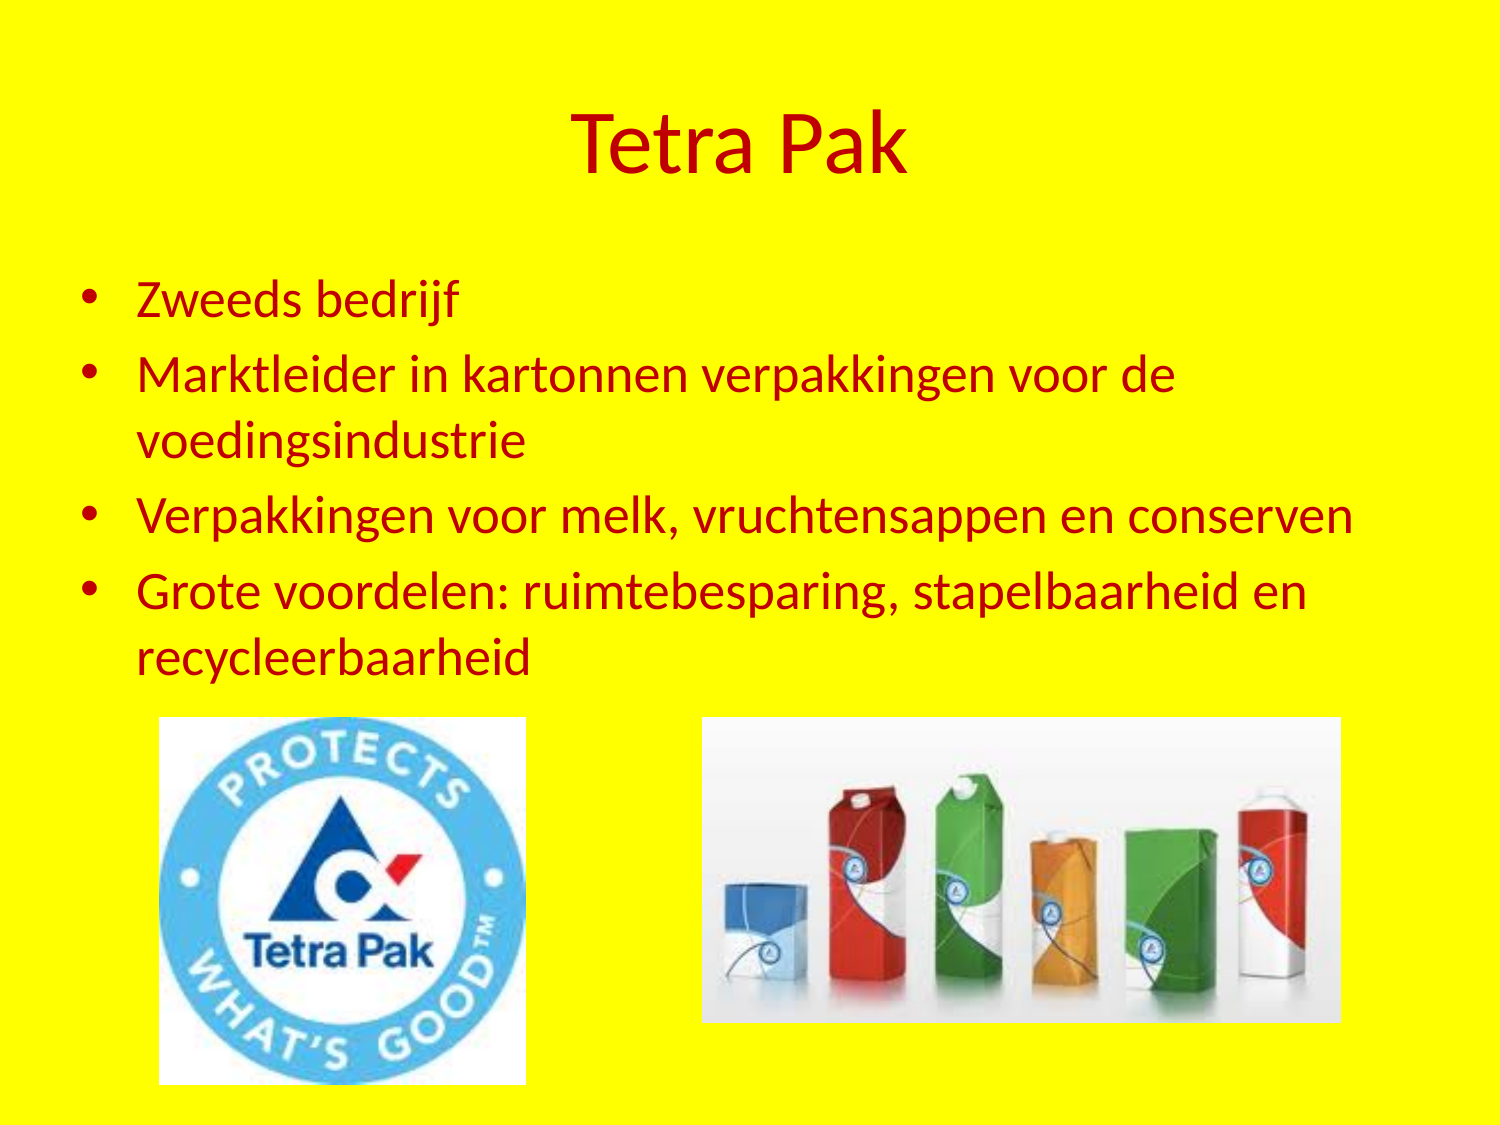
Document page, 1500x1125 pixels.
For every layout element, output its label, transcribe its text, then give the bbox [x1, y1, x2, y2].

picture [702, 717, 1341, 1023]
list Zweeds bedrijf Marktleider in kartonnen verpakkingen voor de voedingsindustrie Verpakkingen voor melk, vruchtensappen en conserven Grote voordelen: ruimtebesparing, stapelbaarheid en recycleerbaarheid [64, 255, 1415, 998]
title Tetra Pak [64, 42, 1415, 231]
picture [159, 717, 526, 1085]
